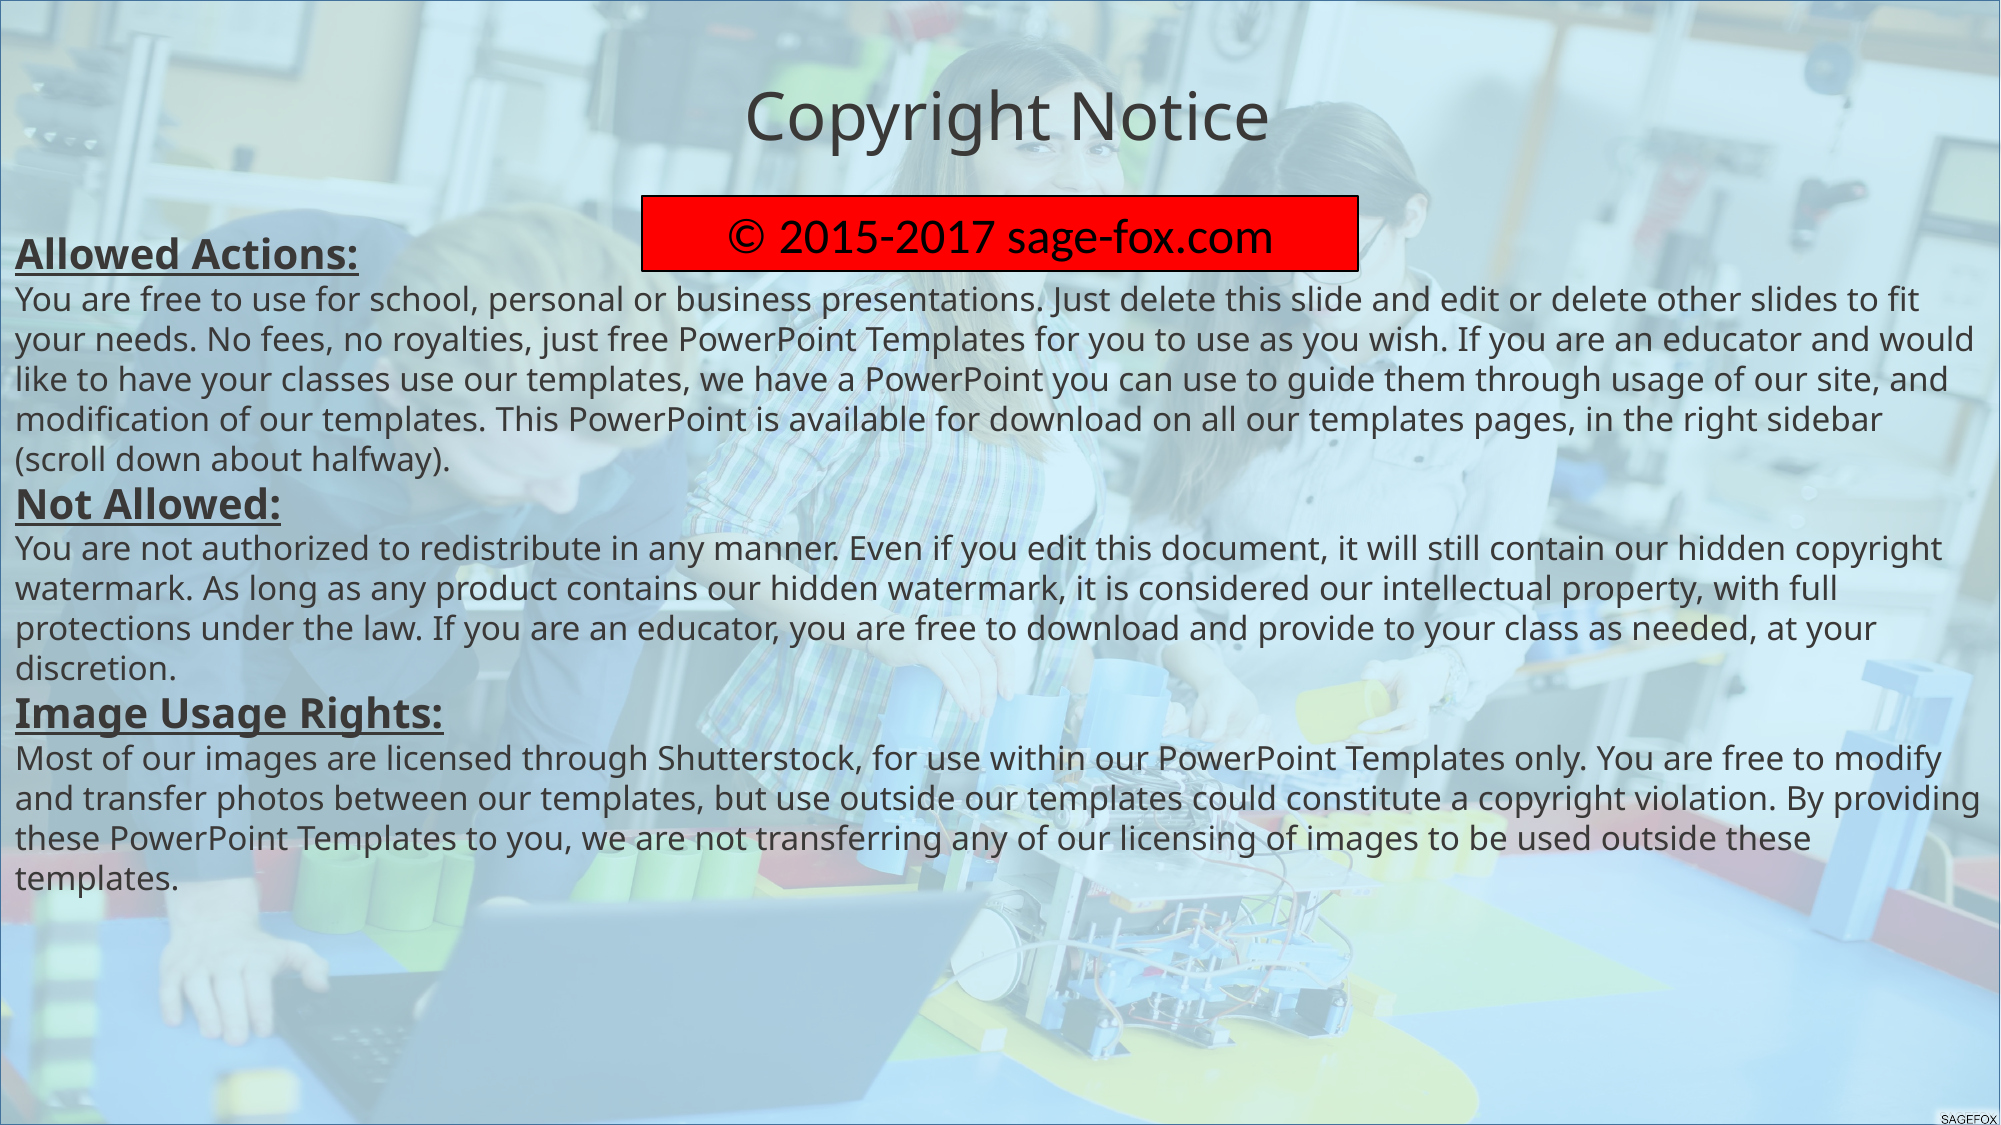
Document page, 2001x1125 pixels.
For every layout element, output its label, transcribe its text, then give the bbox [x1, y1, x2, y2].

text_box © 2015-2017 sage-fox.com [641, 196, 1358, 272]
text_box Allowed Actions: You are free to use for school, personal or business presentations. Just delete this slide and edit or delete other slides to fit your needs. No fees, no royalties, just free PowerPoint Templates for you to use as you wish. If you are an educator and would like to have your classes use our templates, we have a PowerPoint you can use to guide them through usage of our site, and modification of our templates. This PowerPoint is available for download on all our templates pages, in the right sidebar (scroll down about halfway). Not Allowed: You are not authorized to redistribute in any manner. Even if you edit this document, it will still contain our hidden copyright watermark. As long as any product contains our hidden watermark, it is considered our intellectual property, with full protections under the law. If you are an educator, you are free to download and provide to your class as needed, at your discretion. Image Usage Rights: Most of our images are licensed through Shutterstock, for use within our PowerPoint Templates only. You are free to modify and transfer photos between our templates, but use outside our templates could constitute a copyright violation. By providing these PowerPoint Templates to you, we are not transferring any of our licensing of images to be used outside these templates. [0, 0, 2000, 1125]
title Copyright Notice [493, 60, 1524, 178]
picture [1938, 1114, 1999, 1125]
